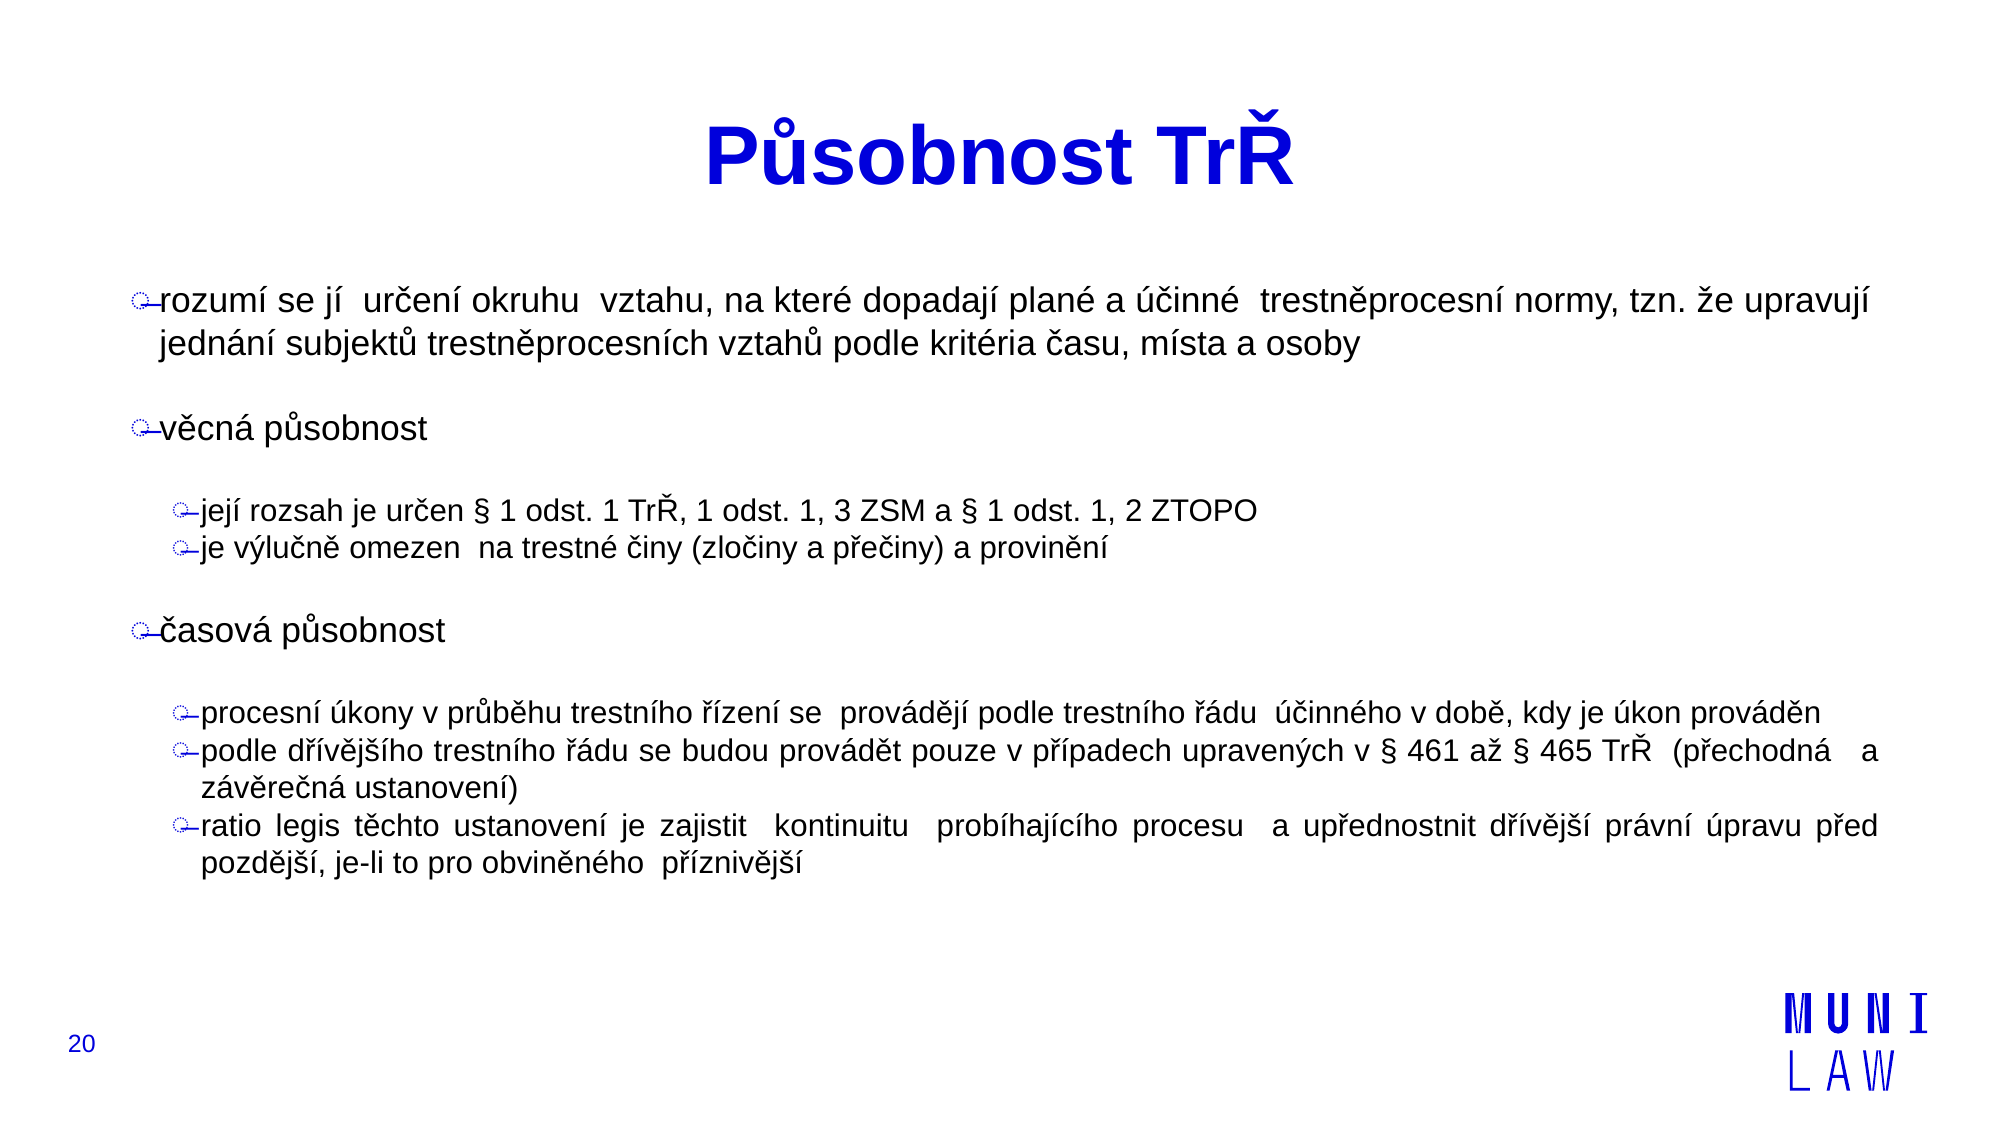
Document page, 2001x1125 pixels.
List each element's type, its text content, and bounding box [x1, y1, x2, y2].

slide_number 20 [67, 1021, 110, 1063]
title Působnost TrŘ [118, 118, 1883, 193]
list rozumí se jí určení okruhu vztahu, na které dopadají plané a účinné trestněprocesní normy, tzn. že upravují jednání subjektů trestněprocesních vztahů podle kritéria času, místa a osoby věcná působnost její rozsah je určen § 1 odst. 1 TrŘ, 1 odst. 1, 3 ZSM a § 1 odst. 1, 2 ZTOPO je výlučně omezen na trestné činy (zločiny a přečiny) a provinění časová působnost procesní úkony v průběhu trestního řízení se provádějí podle trestního řádu účinného v době, kdy je úkon prováděn podle dřívějšího trestního řádu se budou provádět pouze v případech upravených v § 461 až § 465 TrŘ (přechodná a závěrečná ustanovení) ratio legis těchto ustanovení je zajistit kontinuitu probíhajícího procesu a upřednostnit dřívější právní úpravu před pozdější, je-li to pro obviněného příznivější [118, 277, 1883, 957]
